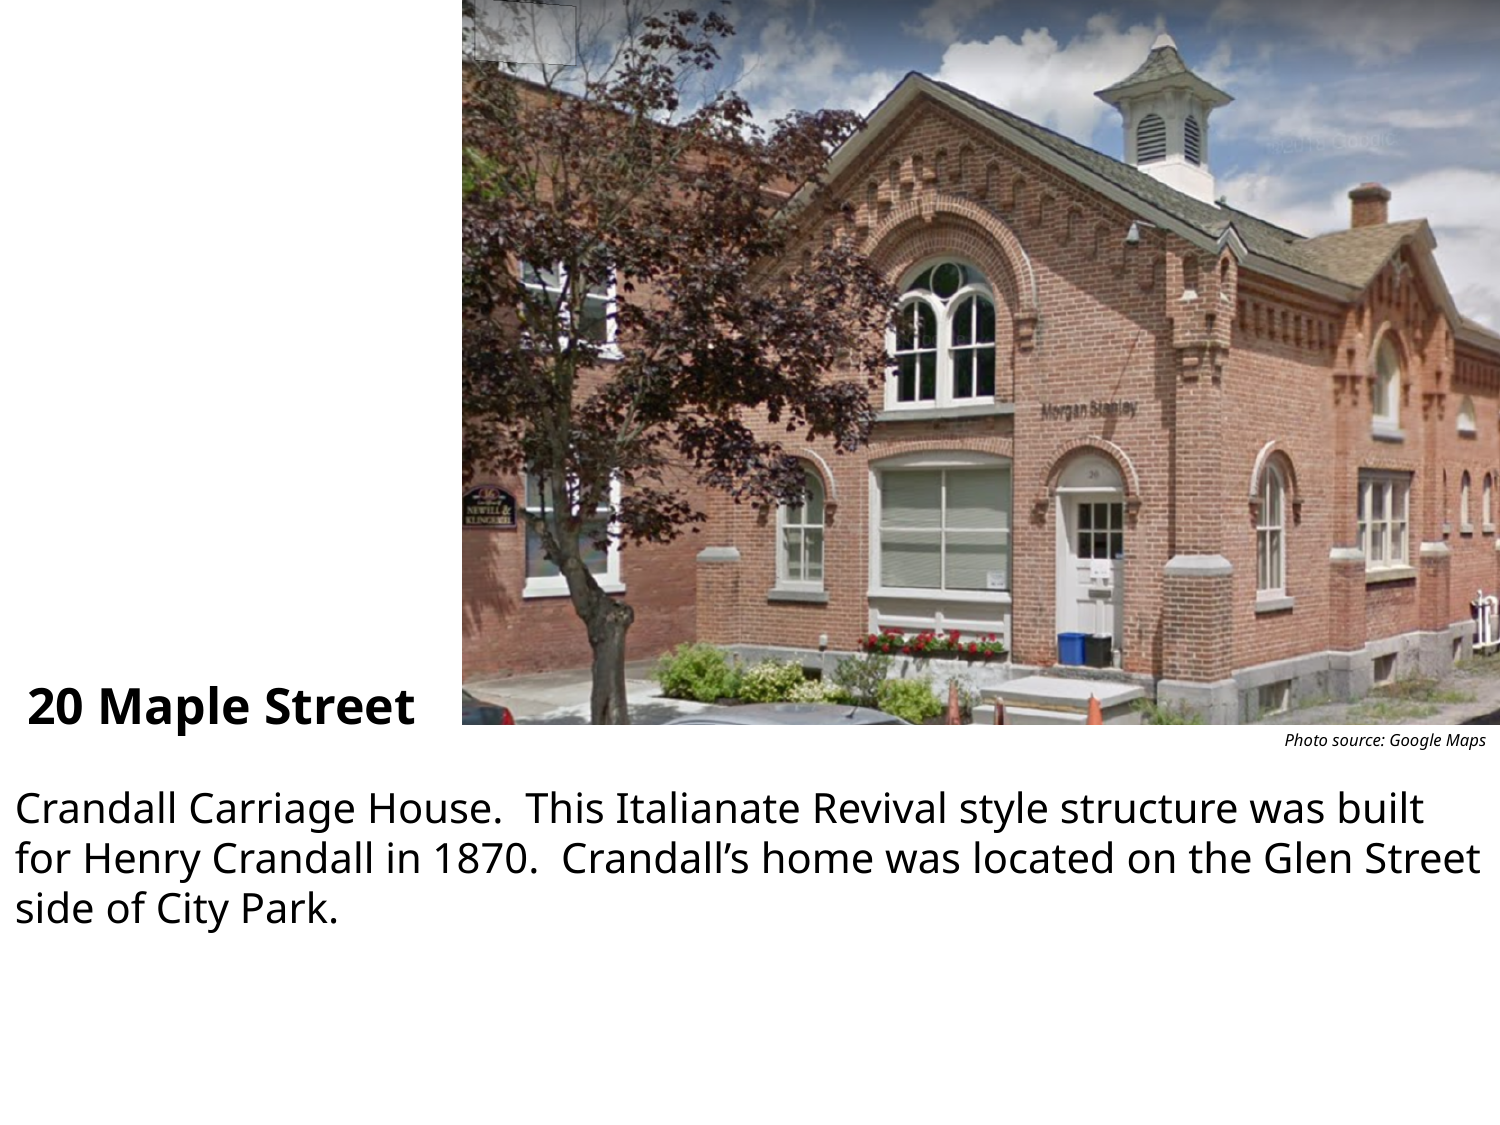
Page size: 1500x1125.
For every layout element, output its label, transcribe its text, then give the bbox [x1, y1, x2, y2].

text_box Crandall Carriage House. This Italianate Revival style structure was built for Henry Crandall in 1870. Crandall’s home was located on the Glen Street side of City Park. [0, 774, 1500, 990]
picture [462, 0, 1500, 725]
text_box Photo source: Google Maps [787, 732, 1500, 758]
text_box 20 Maple Street [12, 667, 500, 742]
